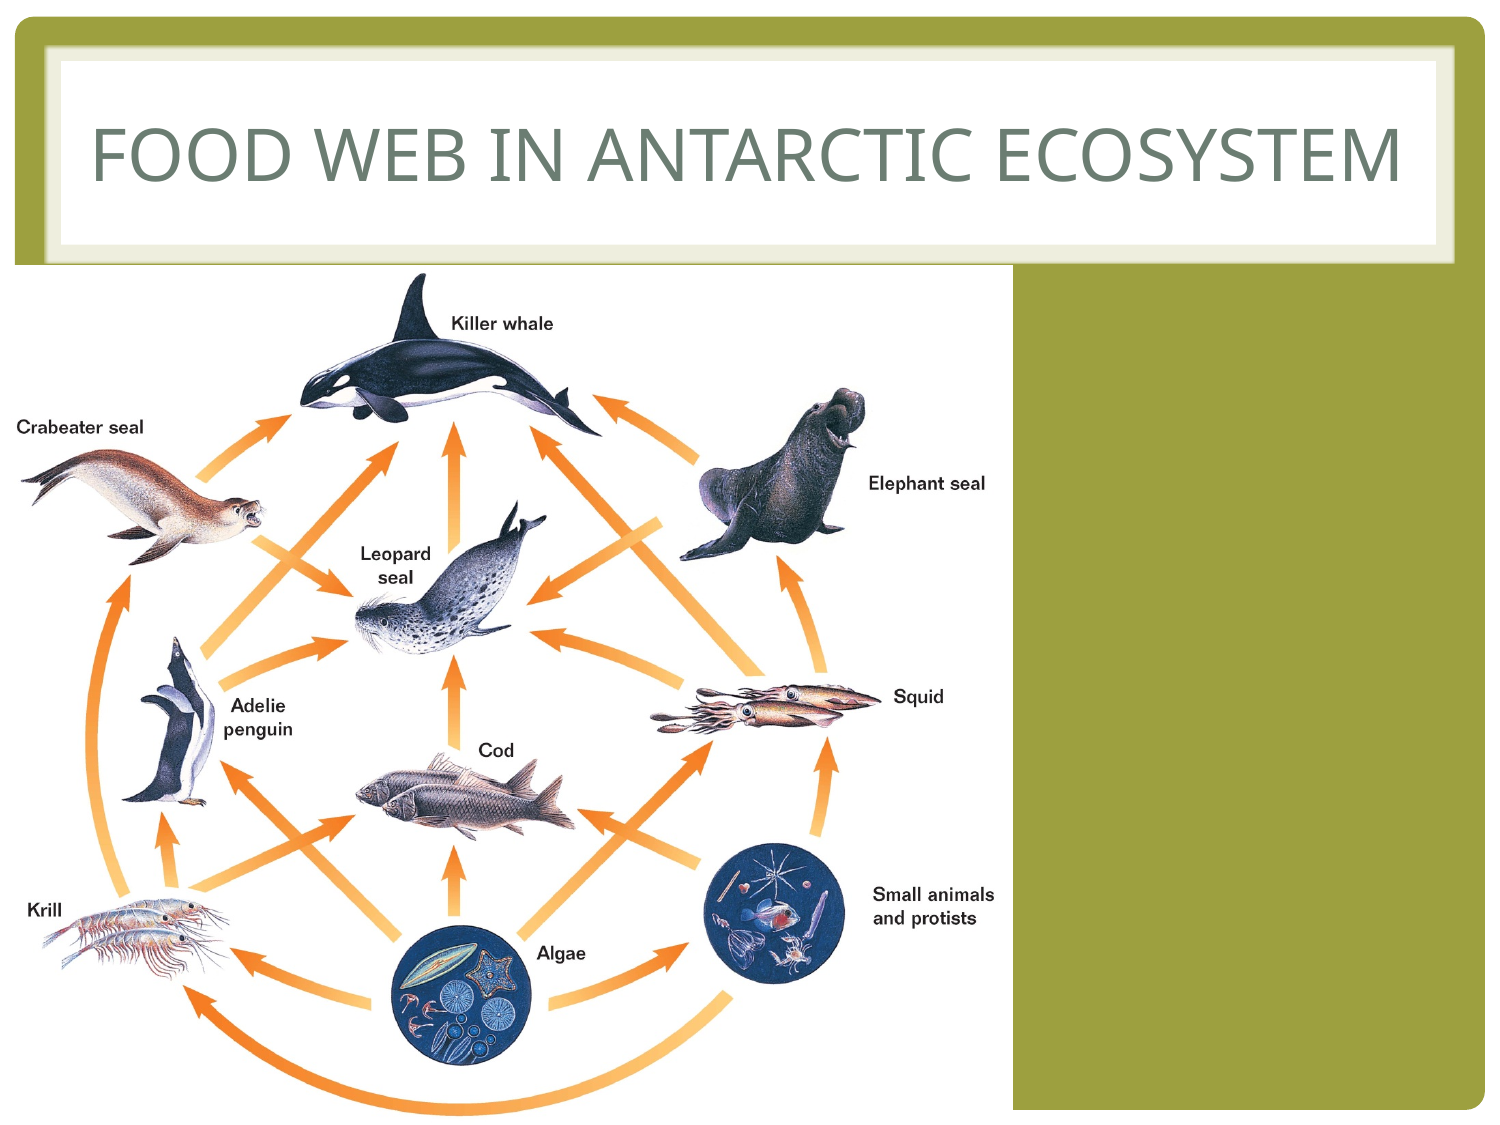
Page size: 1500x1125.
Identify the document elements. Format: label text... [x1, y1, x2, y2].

title Food Web in Antarctic Ecosystem [69, 66, 1425, 238]
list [0, 264, 1013, 1125]
